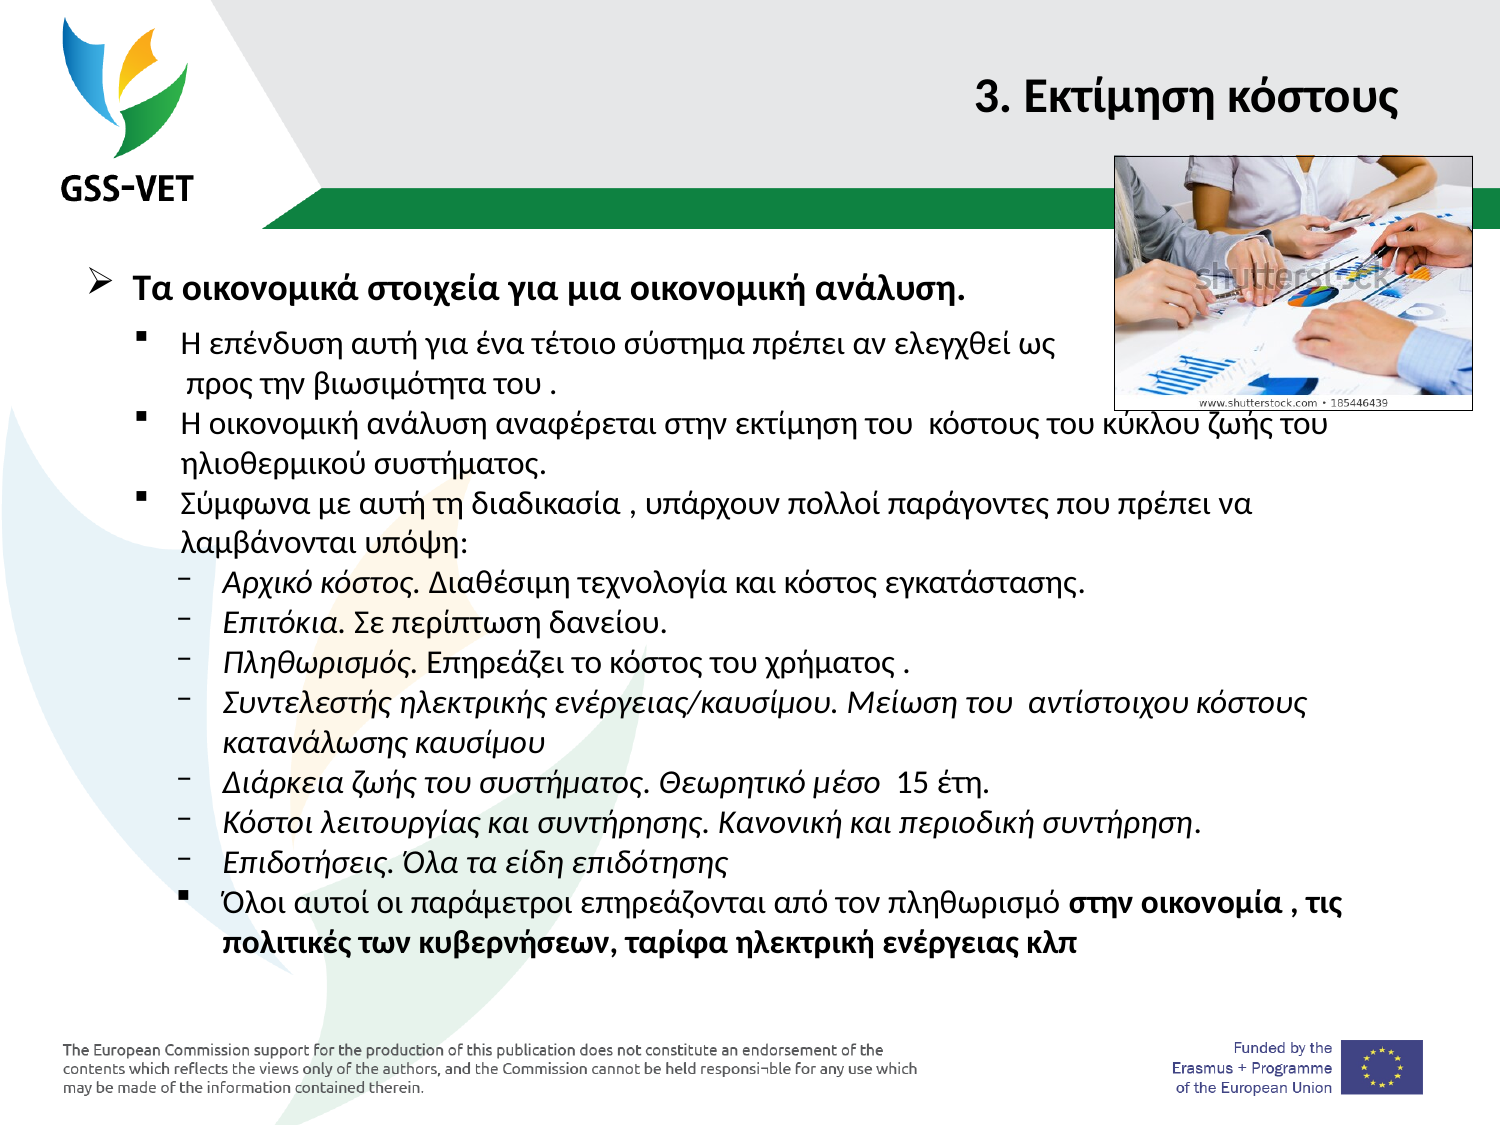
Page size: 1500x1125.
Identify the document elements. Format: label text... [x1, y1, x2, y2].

text_box Η επένδυση αυτή για ένα τέτοιο σύστημα πρέπει αν ελεγχθεί ως προς την βιωσιμότητα του . Η οικονομική ανάλυση αναφέρεται στην εκτίμηση του κόστους του κύκλου ζωής του ηλιοθερμικού συστήματος. Σύμφωνα με αυτή τη διαδικασία , υπάρχουν πολλοί παράγοντες που πρέπει να λαμβάνονται υπόψη: Αρχικό κόστος. Διαθέσιμη τεχνολογία και κόστος εγκατάστασης. Επιτόκια. Σε περίπτωση δανείου. Πληθωρισμός. Επηρεάζει το κόστος του χρήματος . Συντελεστής ηλεκτρικής ενέργειας/καυσίμου. Μείωση του αντίστοιχου κόστους κατανάλωσης καυσίμου Διάρκεια ζωής του συστήματος. Θεωρητικό μέσο 15 έτη. Κόστοι λειτουργίας και συντήρησης. Κανονική και περιοδική συντήρηση. Επιδοτήσεις. Όλα τα είδη επιδότησης Όλοι αυτοί οι παράμετροι επηρεάζονται από τον πληθωρισμό στην οικονομία , τις πολιτικές των κυβερνήσεων, ταρίφα ηλεκτρική ενέργειας κλπ [119, 313, 1424, 968]
title 3. Εκτίμηση κόστους [324, 0, 1425, 185]
text_box Τα οικονομικά στοιχεία για μια οικονομική ανάλυση. [71, 255, 1109, 316]
picture [0, 0, 1500, 1125]
